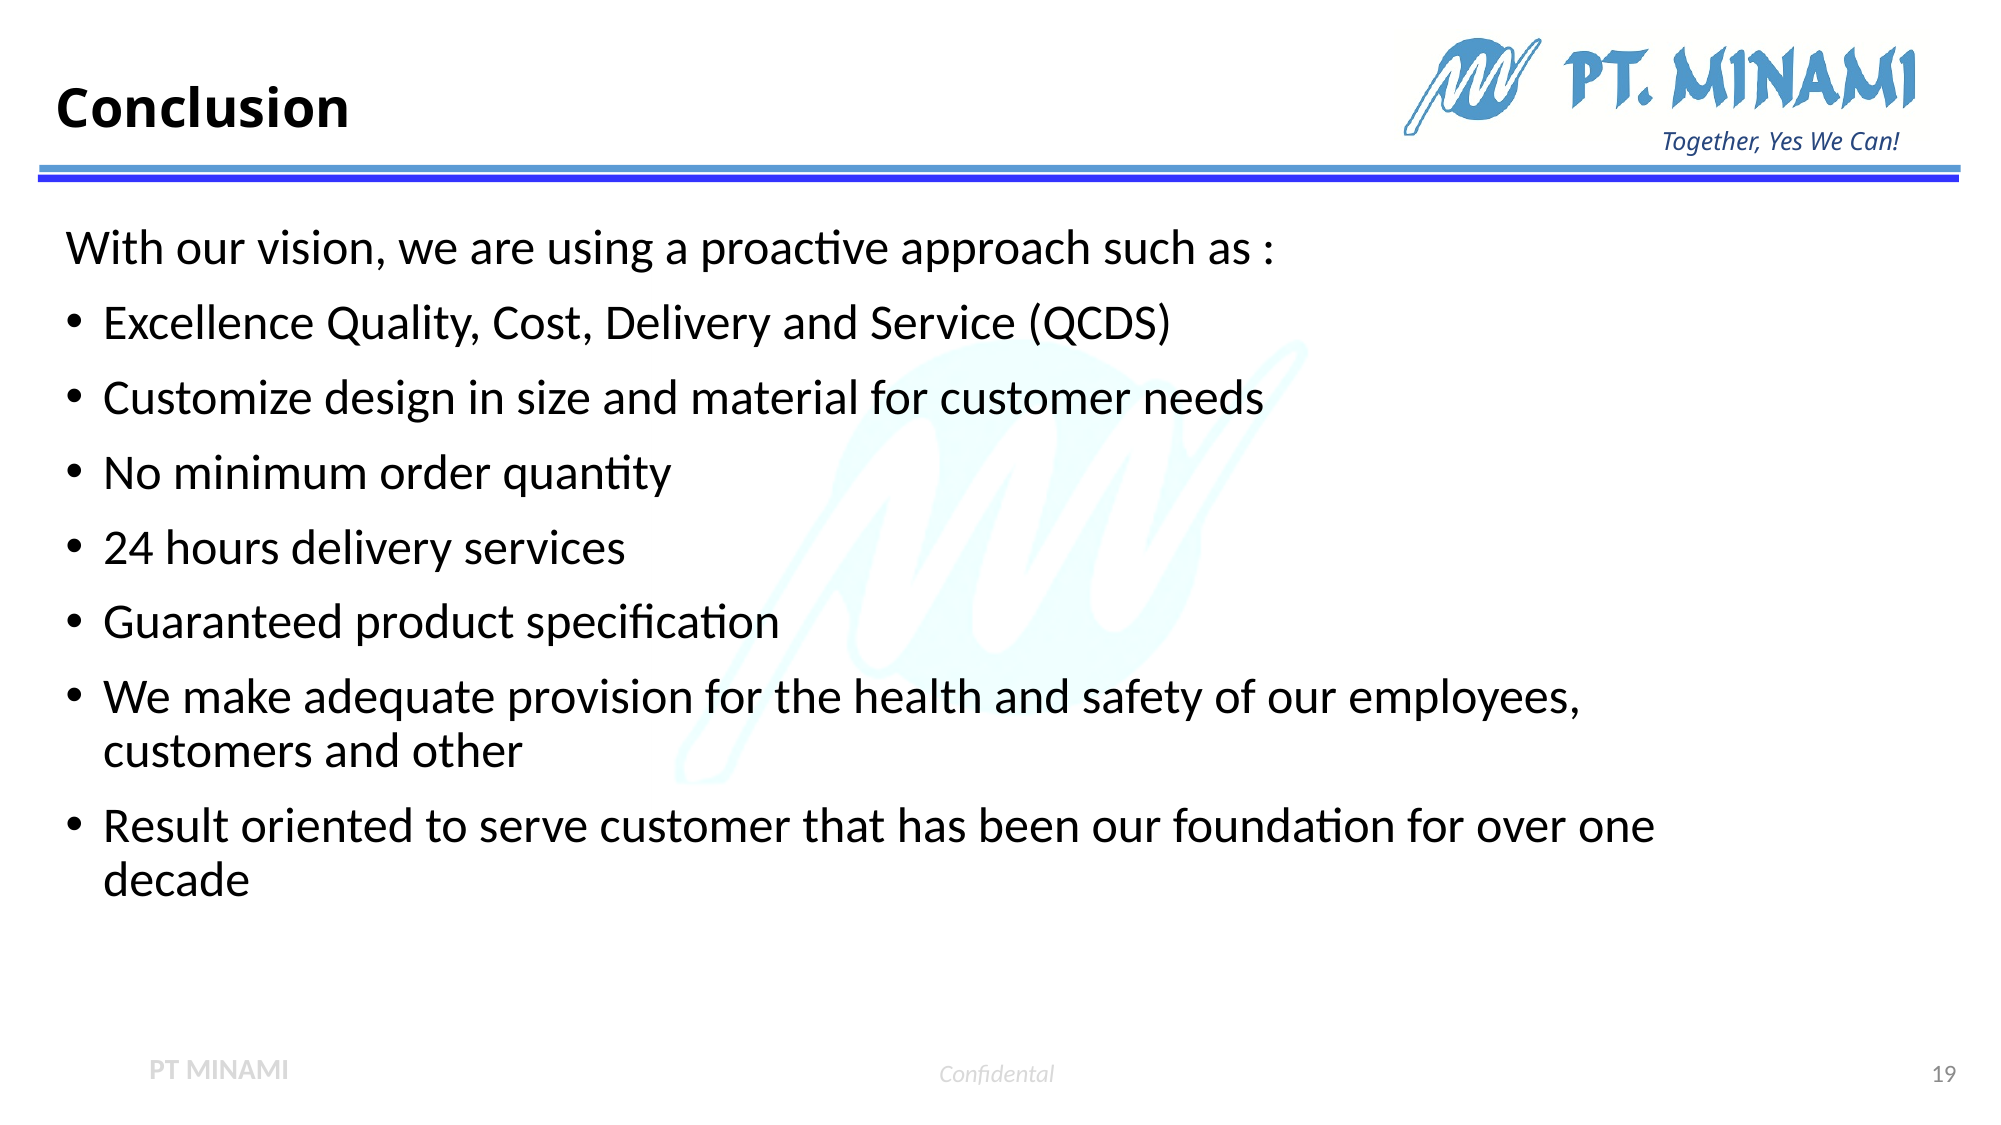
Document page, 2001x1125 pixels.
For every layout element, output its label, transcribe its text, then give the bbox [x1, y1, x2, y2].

footer Confidental [662, 1042, 1338, 1103]
list With our vision, we are using a proactive approach such as : Excellence Quality, Cost, Delivery and Service (QCDS) Customize design in size and material for customer needs No minimum order quantity 24 hours delivery services Guaranteed product specification We make adequate provision for the health and safety of our employees, customers and other Result oriented to serve customer that has been our foundation for over one decade [50, 214, 1776, 1032]
picture [1394, 29, 1930, 141]
title Conclusion [40, 73, 1766, 148]
slide_number 19 [1521, 1042, 1972, 1103]
